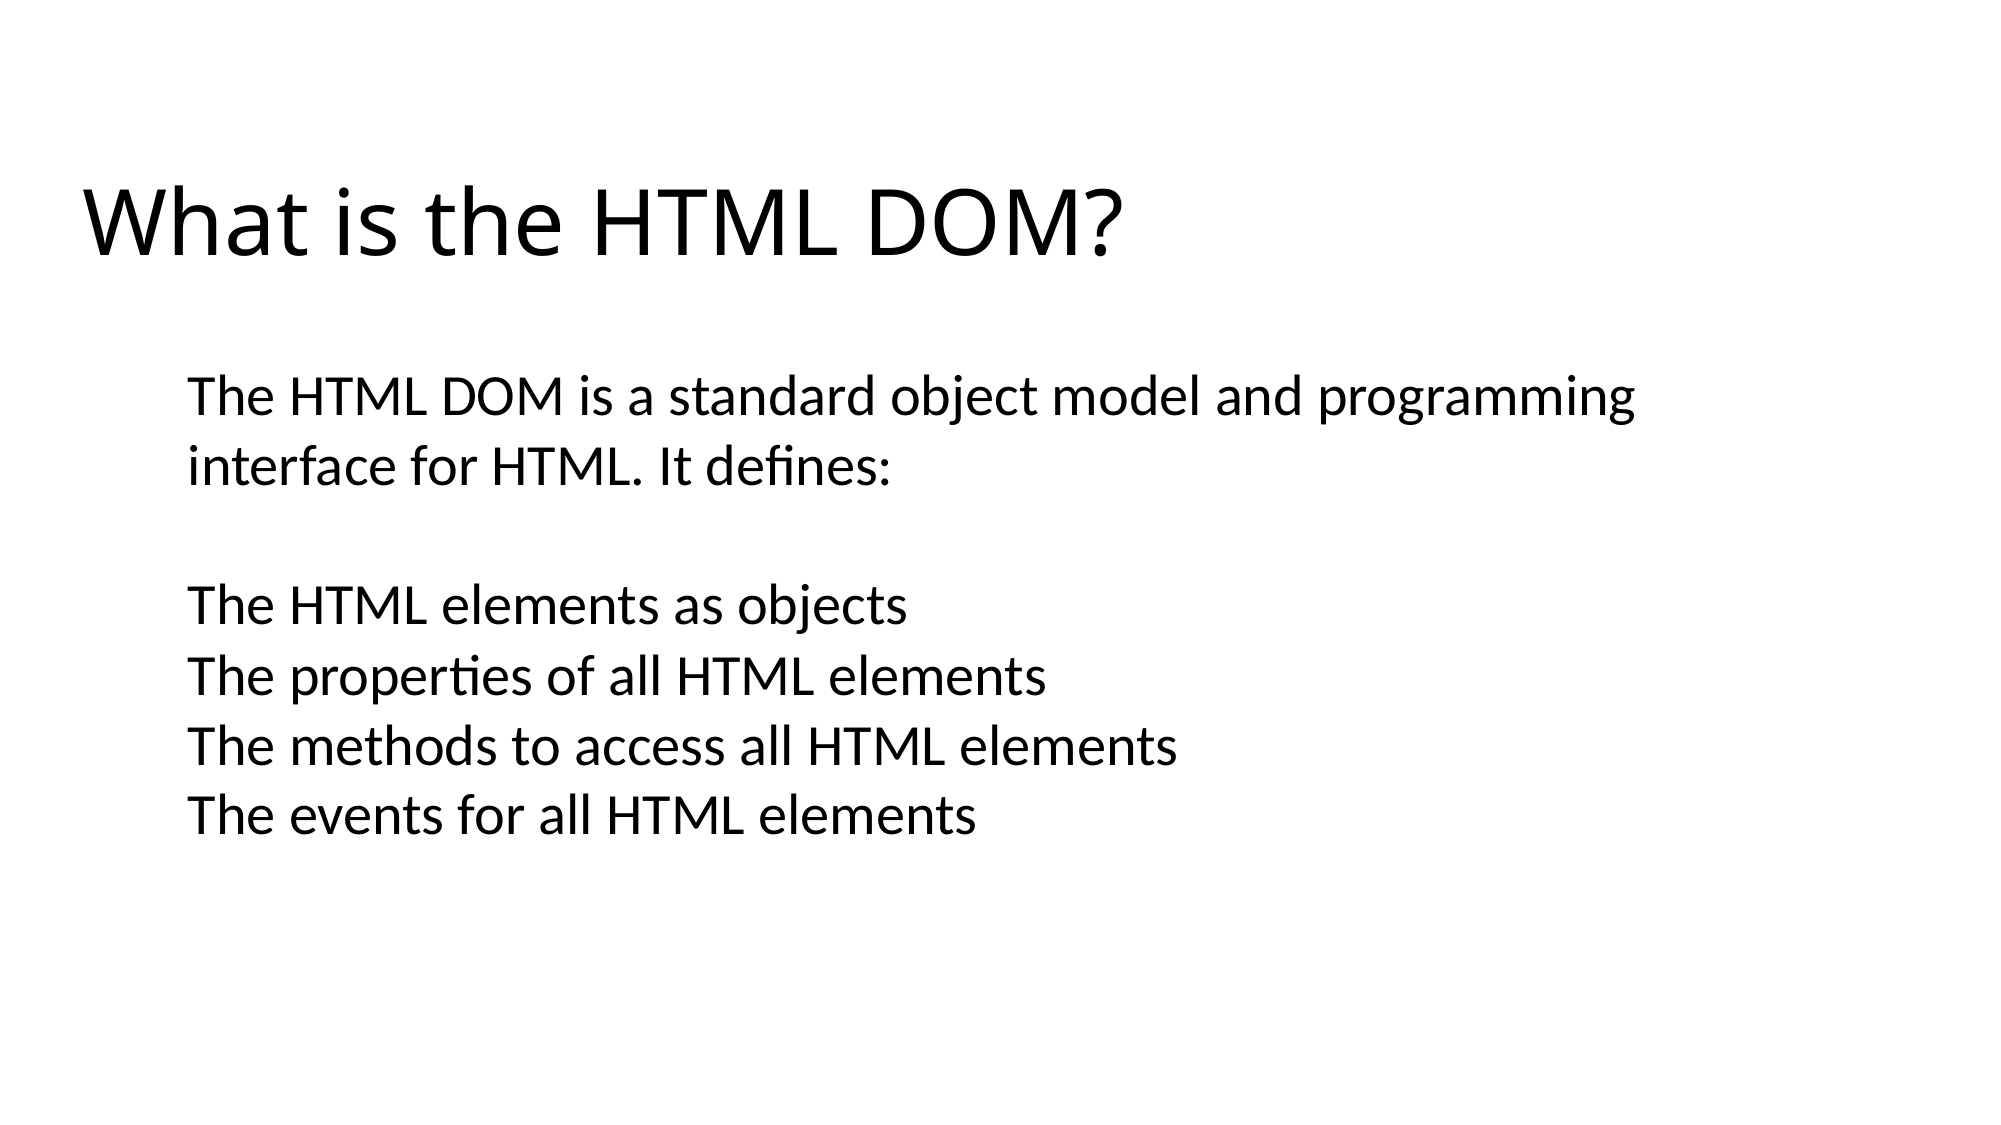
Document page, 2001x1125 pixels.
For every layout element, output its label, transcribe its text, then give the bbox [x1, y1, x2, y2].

text_box The HTML DOM is a standard object model and programming interface for HTML. It defines: The HTML elements as objects The properties of all HTML elements The methods to access all HTML elements The events for all HTML elements [173, 349, 1665, 854]
title What is the HTML DOM? [67, 102, 1468, 350]
